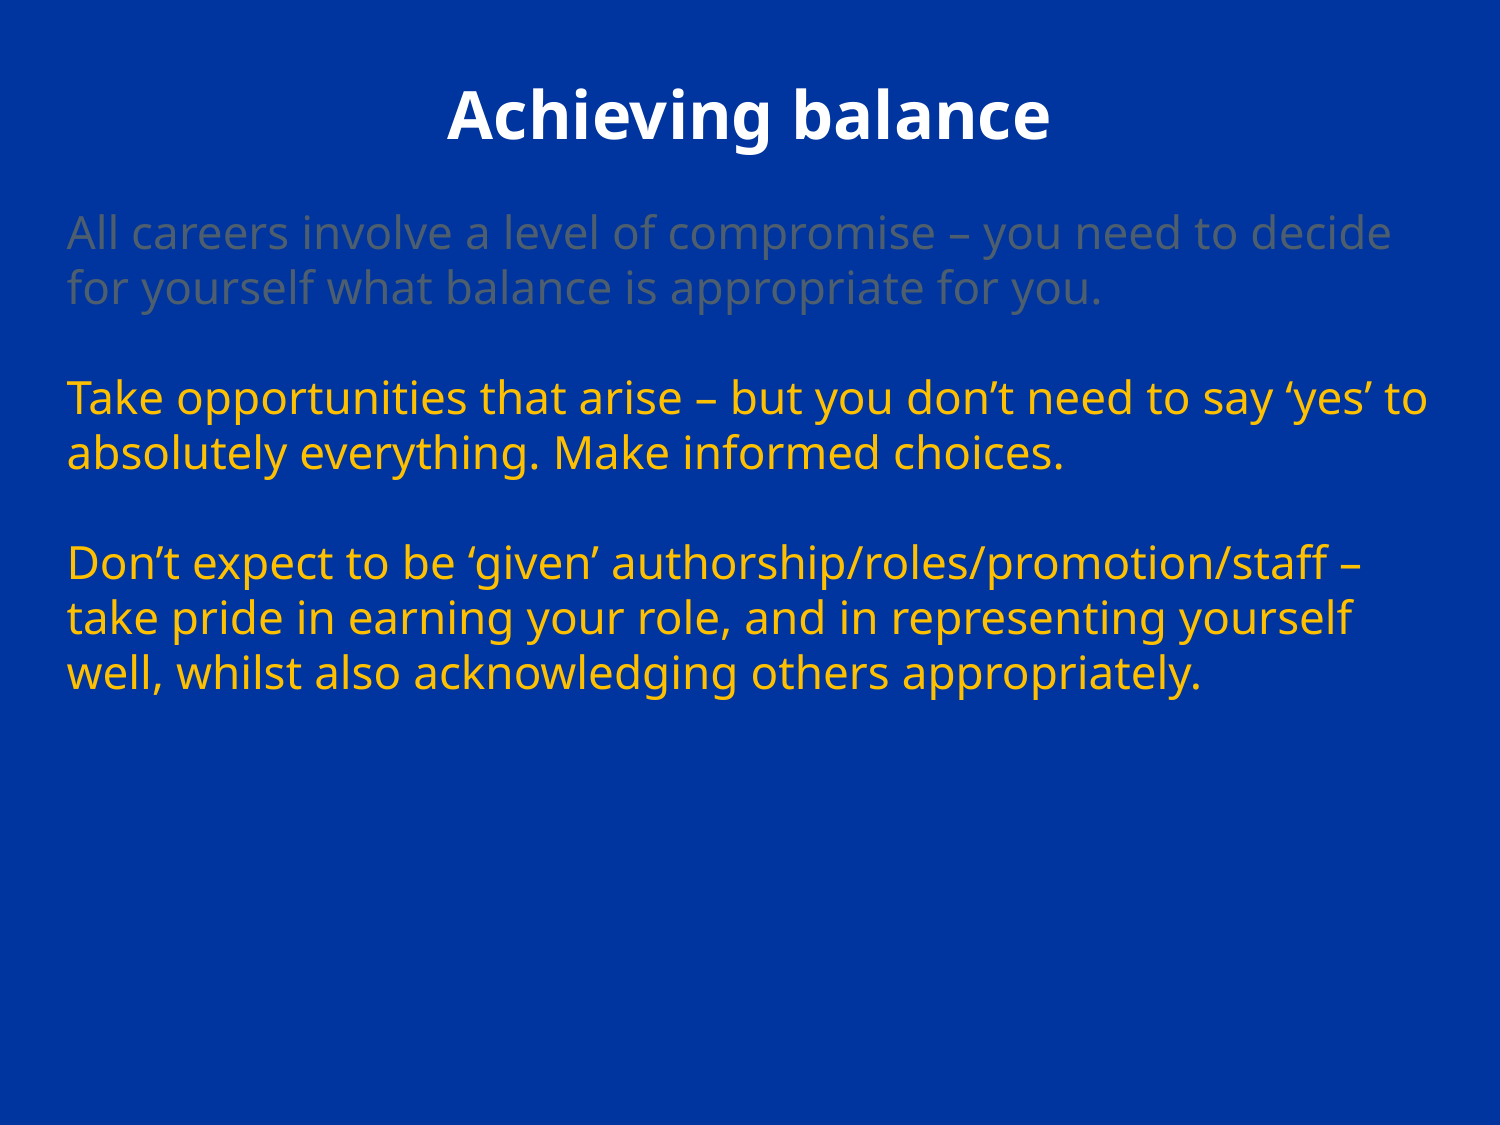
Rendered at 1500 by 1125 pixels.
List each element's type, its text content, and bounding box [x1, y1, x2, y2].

title Achieving balance [75, 19, 1425, 196]
list All careers involve a level of compromise – you need to decide for yourself what balance is appropriate for you. Take opportunities that arise – but you don’t need to say ‘yes’ to absolutely everything. Make informed choices. Don’t expect to be ‘given’ authorship/roles/promotion/staff – take pride in earning your role, and in representing yourself well, whilst also acknowledging others appropriately. [29, 196, 1471, 969]
